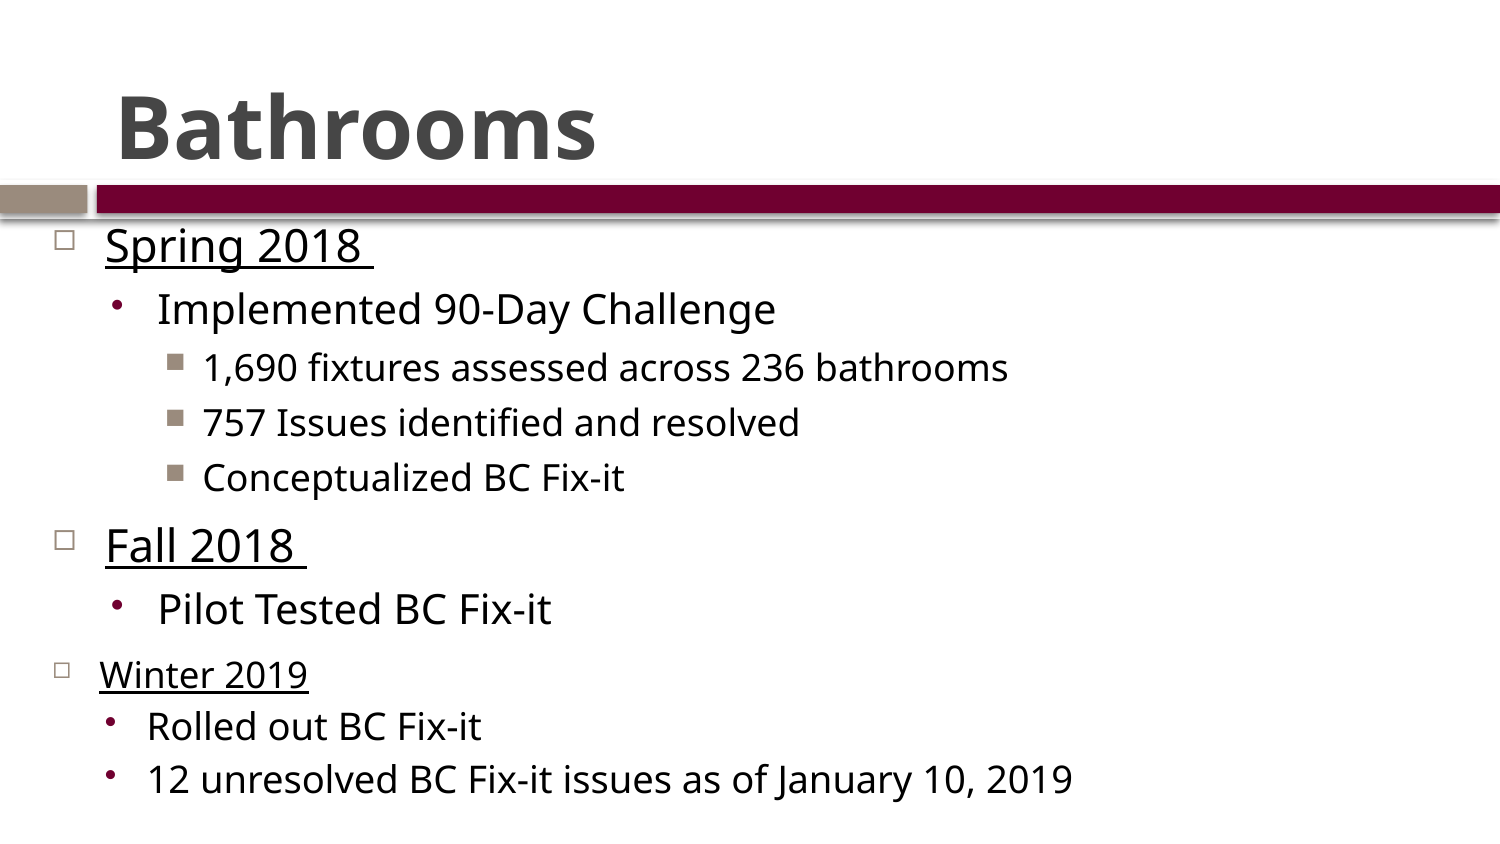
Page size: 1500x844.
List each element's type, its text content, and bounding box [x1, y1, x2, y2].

text_box Winter 2019 Rolled out BC Fix-it 12 unresolved BC Fix-it issues as of January 10, 2019 [37, 644, 1463, 810]
text_box Fall 2018 Pilot Tested BC Fix-it [37, 509, 1463, 644]
title Bathrooms [99, 19, 1488, 185]
list Spring 2018 Implemented 90-Day Challenge 1,690 fixtures assessed across 236 bathrooms 757 Issues identified and resolved Conceptualized BC Fix-it [37, 209, 1463, 509]
